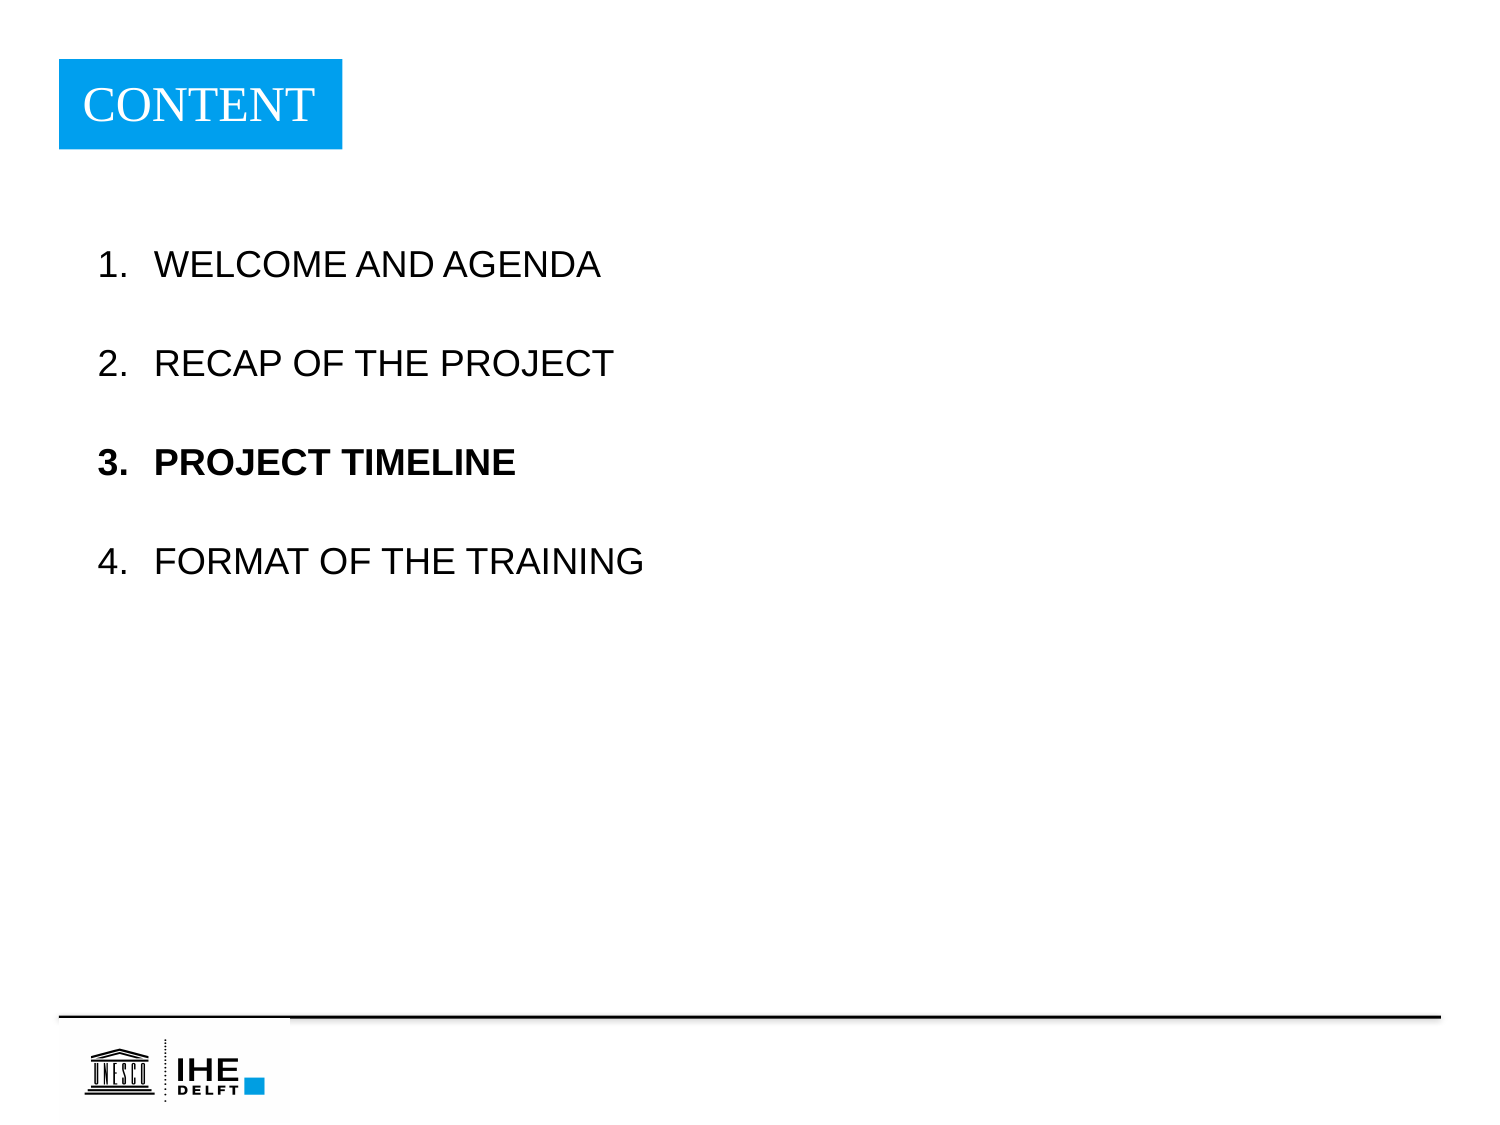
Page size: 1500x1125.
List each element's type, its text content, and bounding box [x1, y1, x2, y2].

list CONTENT [59, 59, 343, 150]
list WELCOME AND AGENDA RECAP OF THE PROJECT PROJECT TIMELINE FORMAT OF THE TRAINING [82, 236, 1418, 979]
picture [58, 1018, 290, 1123]
